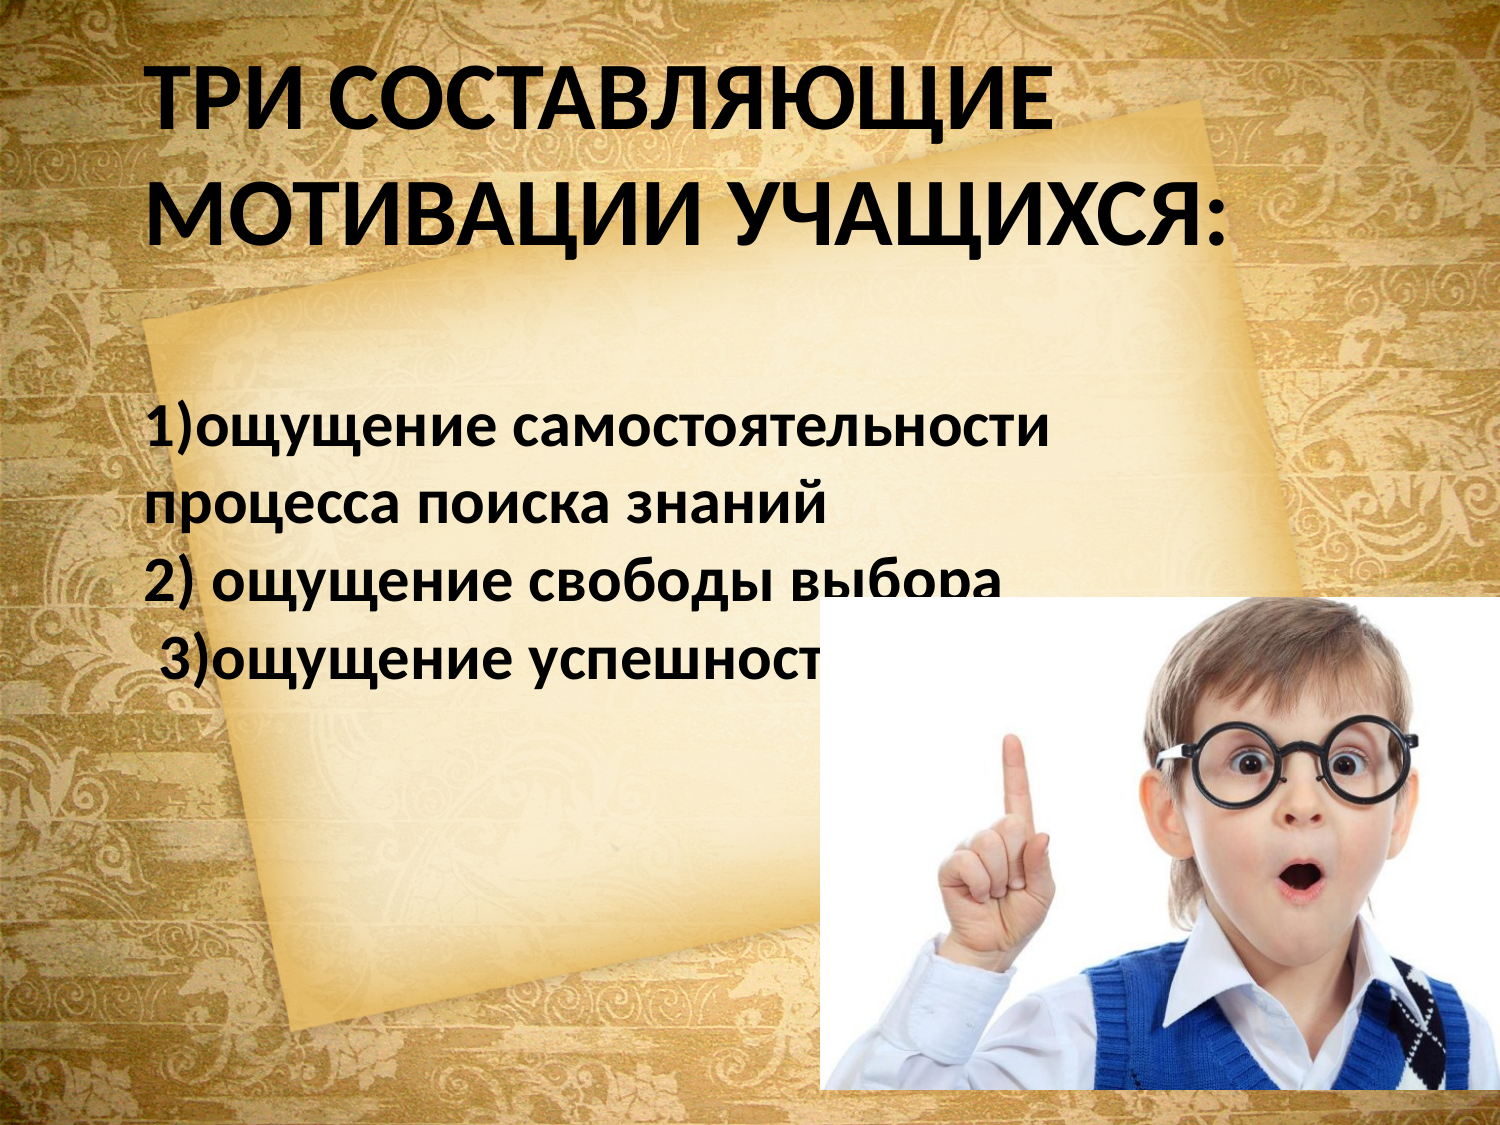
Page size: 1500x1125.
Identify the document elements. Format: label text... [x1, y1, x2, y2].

picture [0, 0, 1500, 1125]
title ТРИ СОСТАВЛЯЮЩИЕ МОТИВАЦИИ УЧАЩИХСЯ: 1)ощущение самостоятельности процесса поиска знаний 2) ощущение свободы выбора 3)ощущение успешности [128, 23, 1479, 741]
